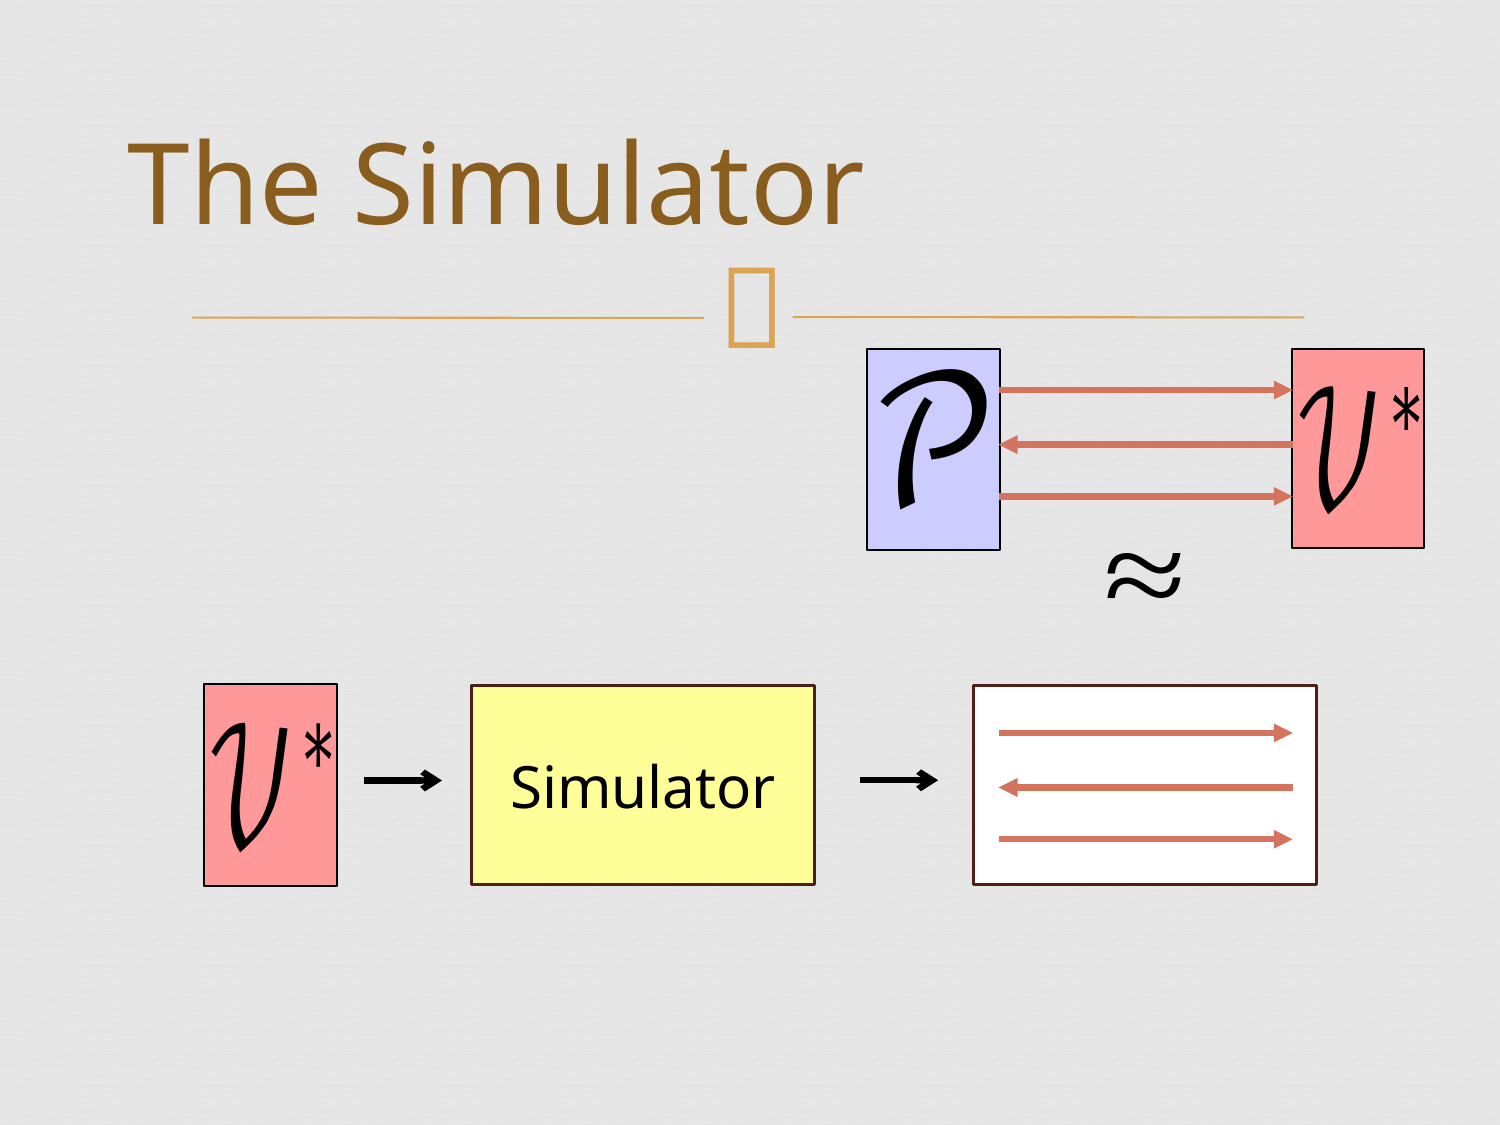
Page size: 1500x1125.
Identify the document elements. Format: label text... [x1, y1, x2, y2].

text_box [1000, 842, 1273, 846]
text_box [1000, 736, 1273, 740]
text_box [1018, 791, 1292, 795]
text_box [972, 684, 1318, 886]
title The Simulator [112, 93, 1386, 267]
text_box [1000, 790, 1011, 795]
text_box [1281, 735, 1292, 740]
text_box Simulator [470, 684, 816, 886]
